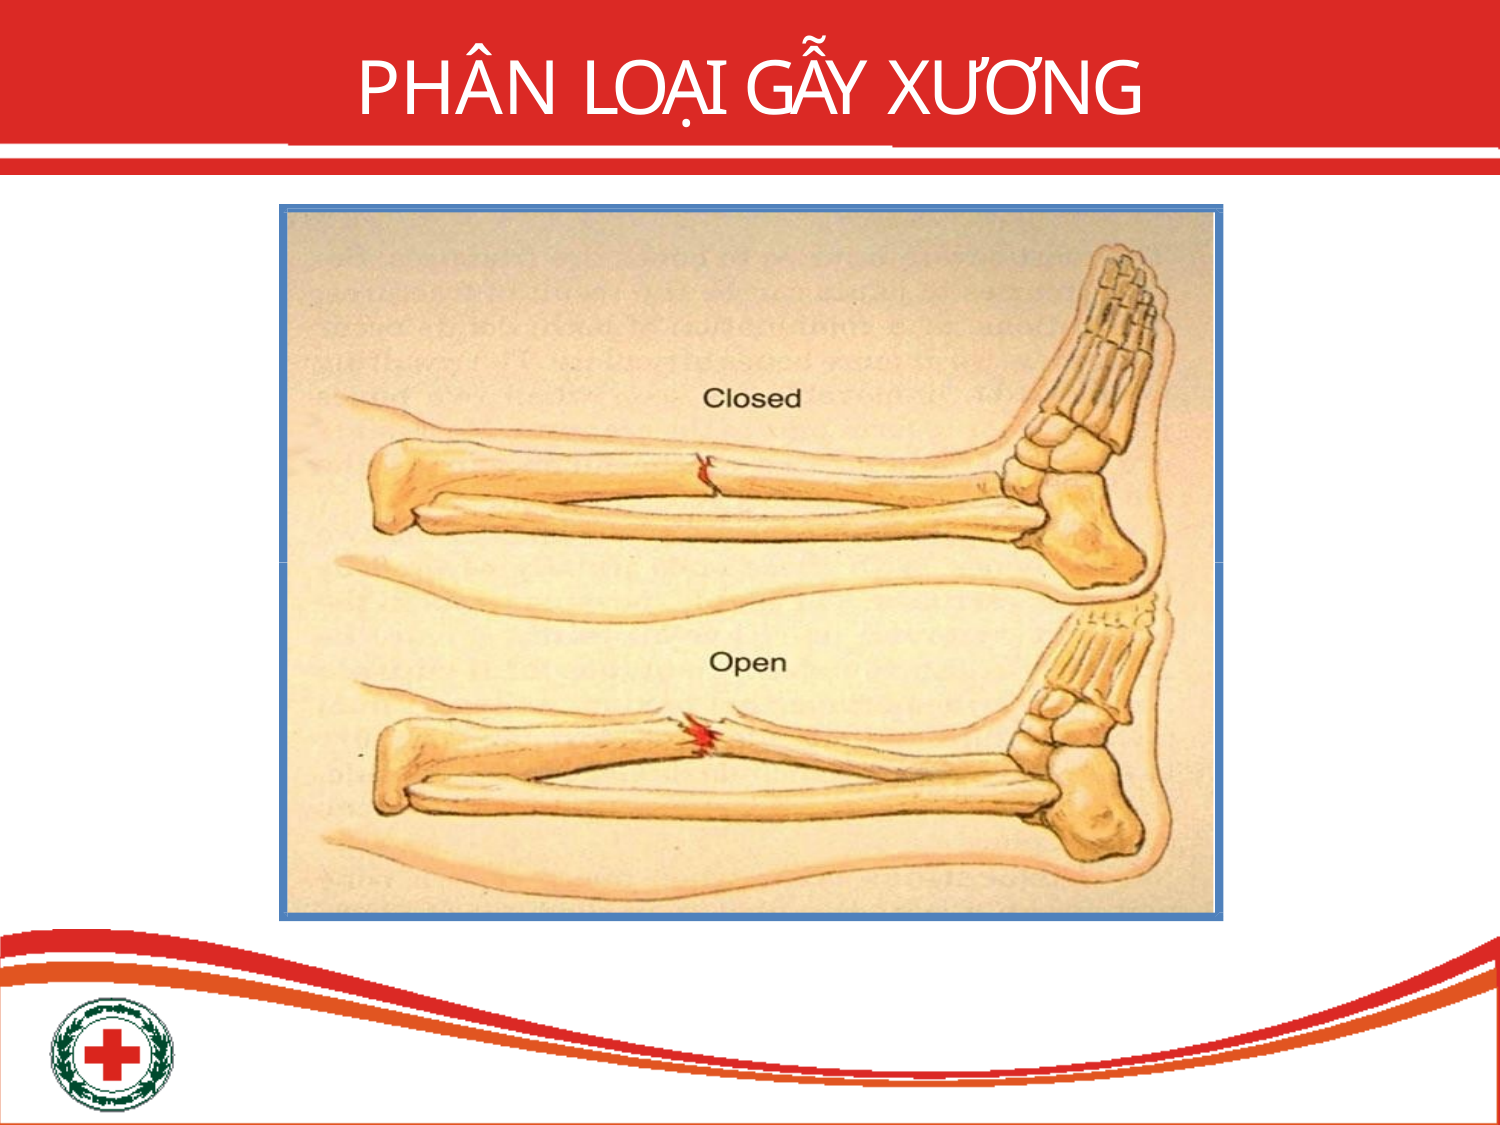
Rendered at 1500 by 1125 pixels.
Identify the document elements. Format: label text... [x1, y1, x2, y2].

title PHÂN LOẠI GẪY XƯƠNG [290, 0, 1209, 179]
picture [0, 0, 290, 175]
picture [1209, 0, 1500, 175]
text_box [0, 929, 1500, 1125]
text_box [278, 203, 1224, 922]
